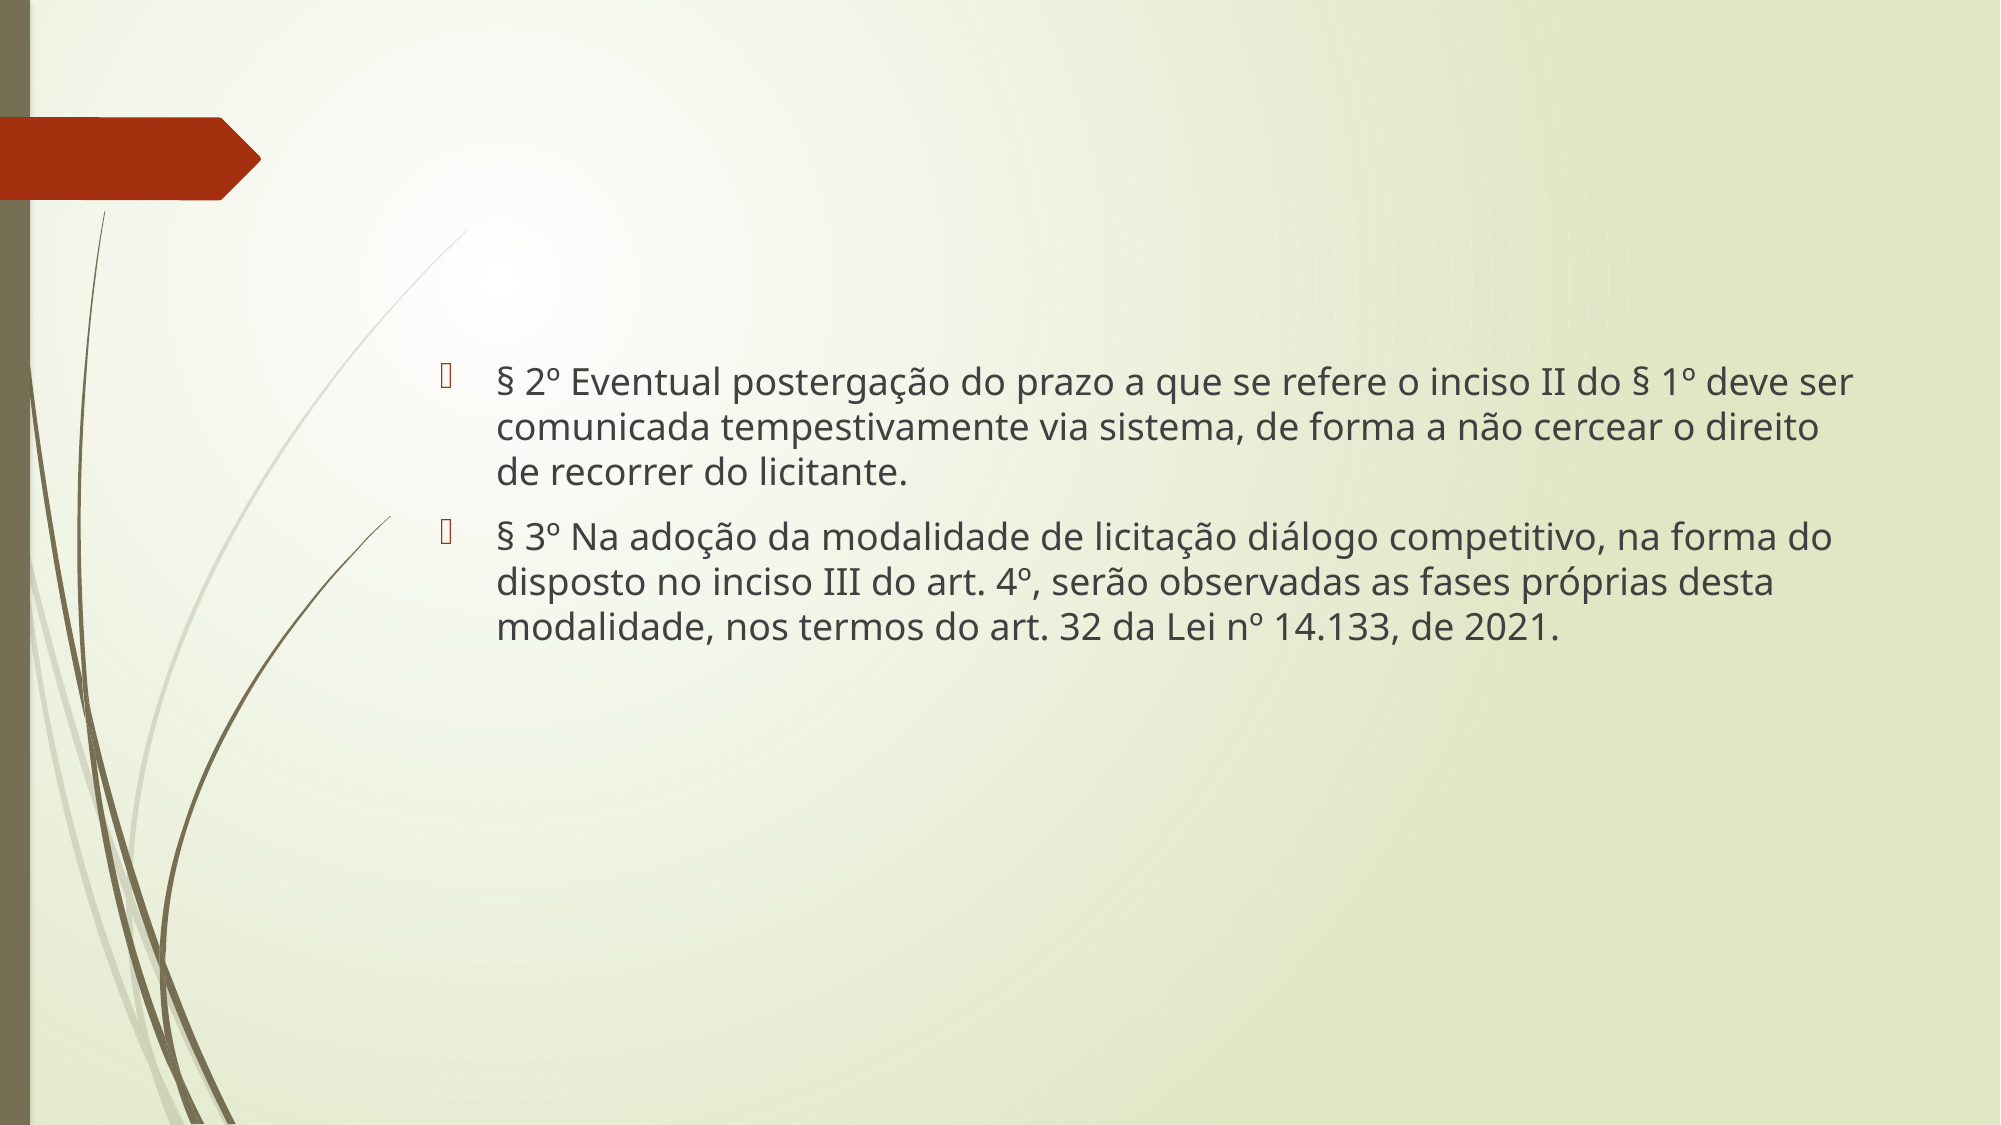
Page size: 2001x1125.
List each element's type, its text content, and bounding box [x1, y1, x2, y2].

list § 2º Eventual postergação do prazo a que se refere o inciso II do § 1º deve ser comunicada tempestivamente via sistema, de forma a não cercear o direito de recorrer do licitante. § 3º Na adoção da modalidade de licitação diálogo competitivo, na forma do disposto no inciso III do art. 4º, serão observadas as fases próprias desta modalidade, nos termos do art. 32 da Lei nº 14.133, de 2021. [424, 350, 1888, 970]
